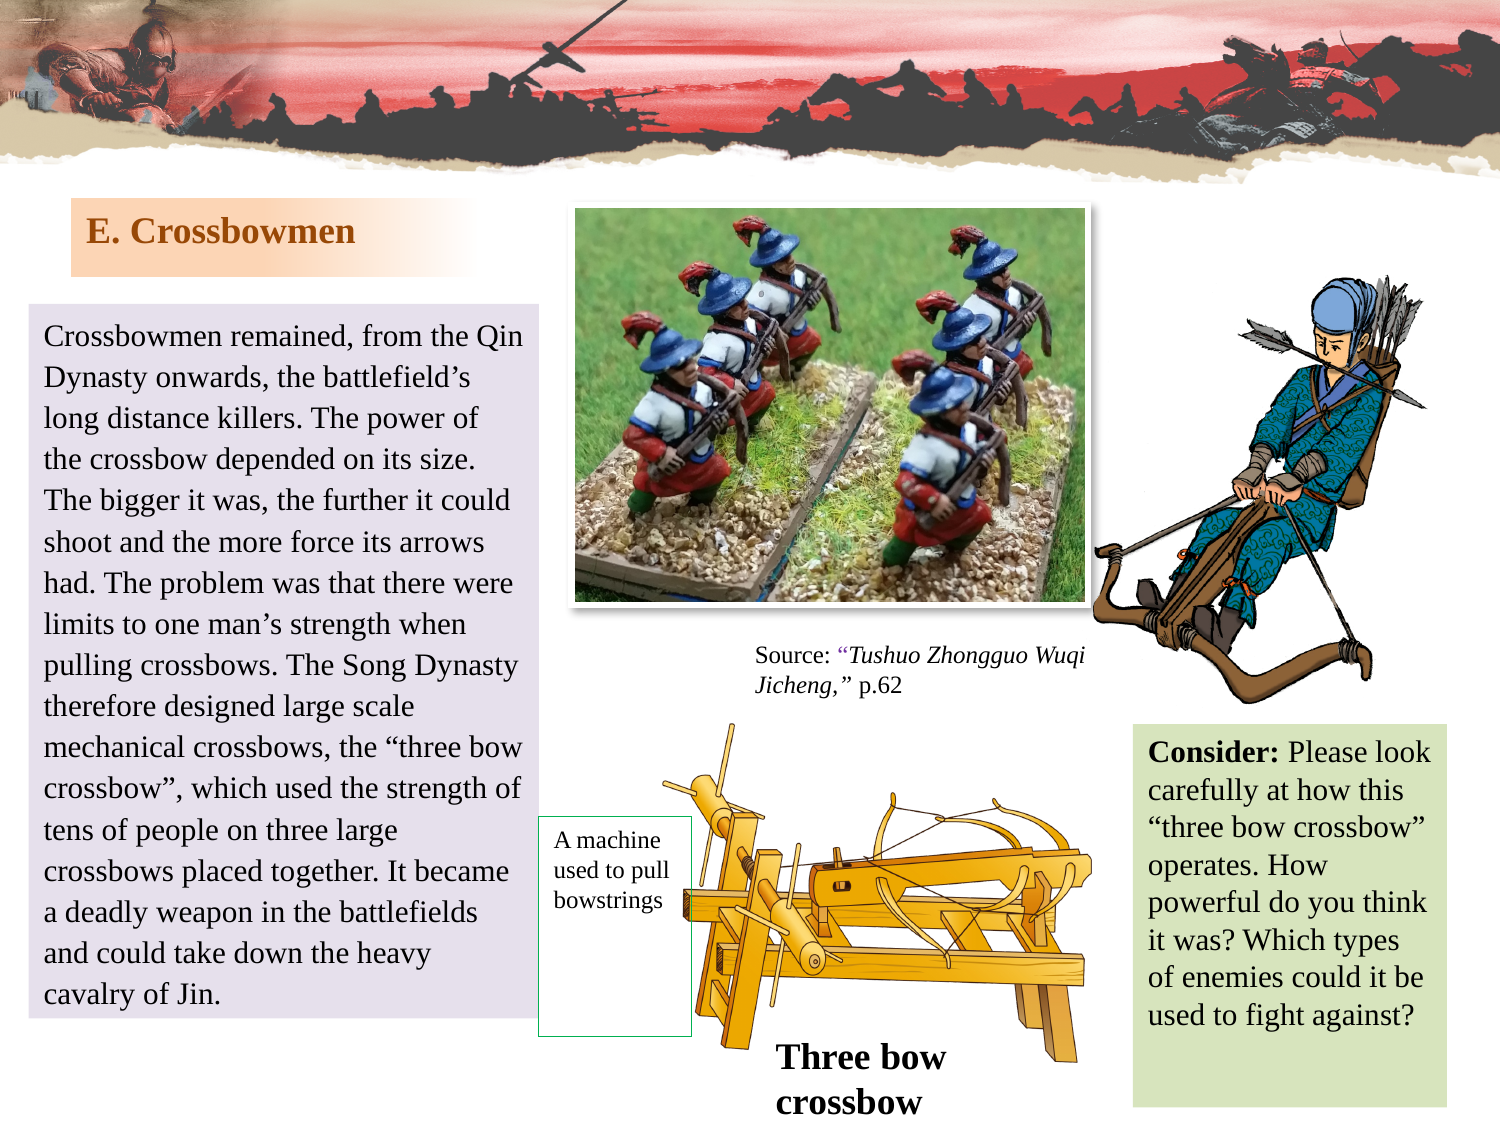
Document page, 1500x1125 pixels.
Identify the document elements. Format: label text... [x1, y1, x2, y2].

picture [1065, 250, 1468, 714]
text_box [574, 208, 1160, 684]
picture [0, 0, 1500, 199]
text_box Consider: Please look carefully at how this “three bow crossbow” operates. How powerful do you think it was? Which types of enemies could it be used to fight against? [1132, 724, 1447, 1108]
text_box E. Crossbowmen [71, 207, 477, 277]
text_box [538, 712, 1113, 1100]
text_box Crossbowmen remained, from the Qin Dynasty onwards, the battlefield’s long distance killers. The power of the crossbow depended on its size. The bigger it was, the further it could shoot and the more force its arrows had. The problem was that there were limits to one man’s strength when pulling crossbows. The Song Dynasty therefore designed large scale mechanical crossbows, the “three bow crossbow”, which used the strength of tens of people on three large crossbows placed together. It became a deadly weapon in the battlefields and could take down the heavy cavalry of Jin. [28, 303, 539, 1019]
